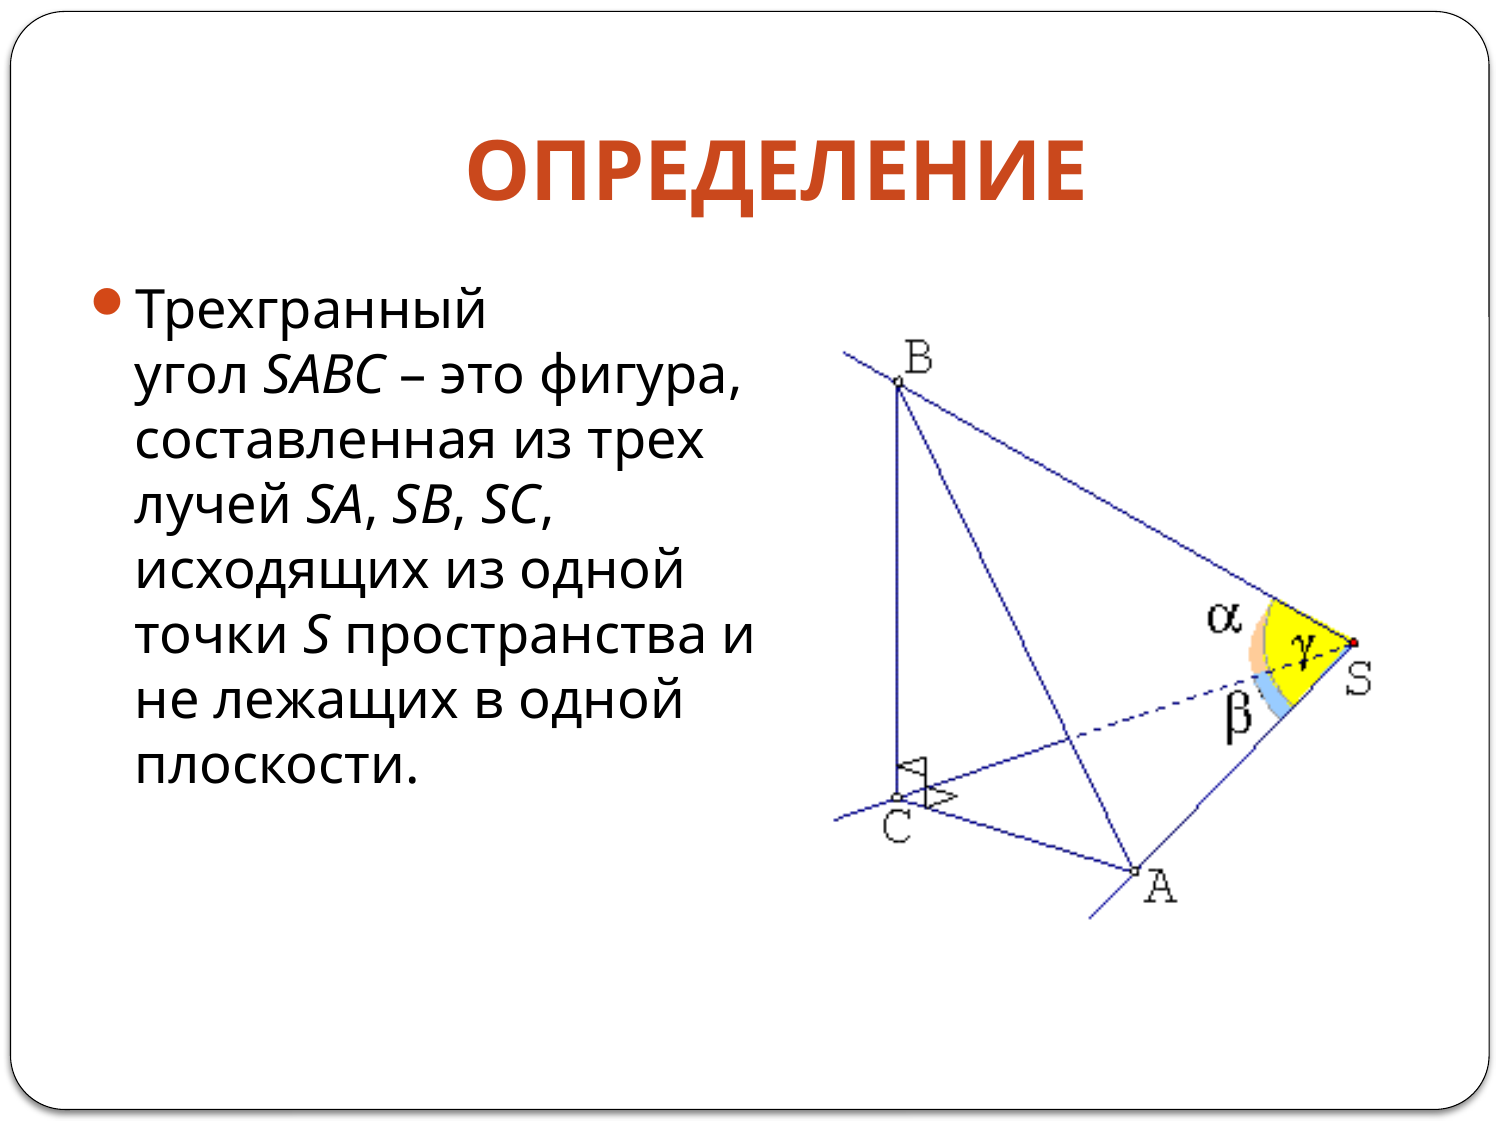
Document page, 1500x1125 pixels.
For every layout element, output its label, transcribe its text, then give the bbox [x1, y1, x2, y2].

title Определение [150, 45, 1425, 233]
list Трехгранный угол SABC – это фигура, составленная из трех лучей SA, SB, SC, исходящих из одной точки S пространства и не лежащих в одной плоскости. [75, 267, 798, 1005]
picture [832, 325, 1383, 934]
